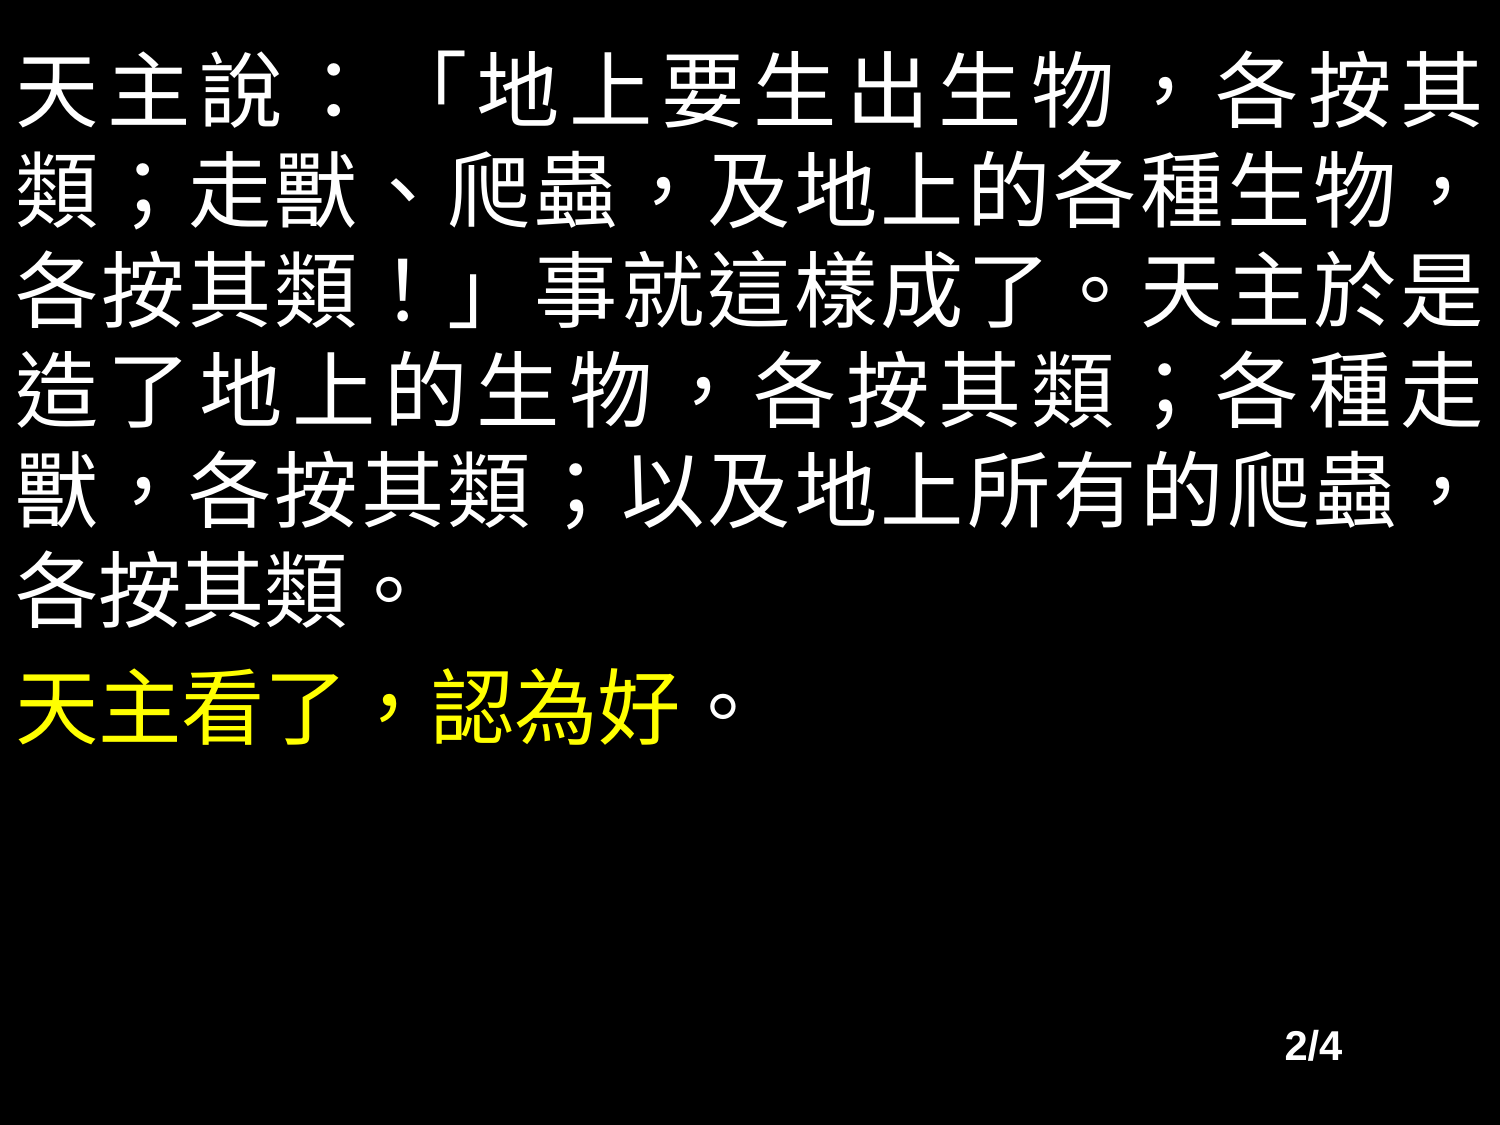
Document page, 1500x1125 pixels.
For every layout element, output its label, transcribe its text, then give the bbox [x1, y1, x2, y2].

list 天主說：「地上要生出生物，各按其類；走獸、爬蟲，及地上的各種生物，各按其類！」事就這樣成了。天主於是造了地上的生物，各按其類；各種走獸，各按其類；以及地上所有的爬蟲，各按其類。 天主看了，認為好。 [0, 31, 1500, 1125]
text_box 2/4 [1269, 1011, 1436, 1077]
